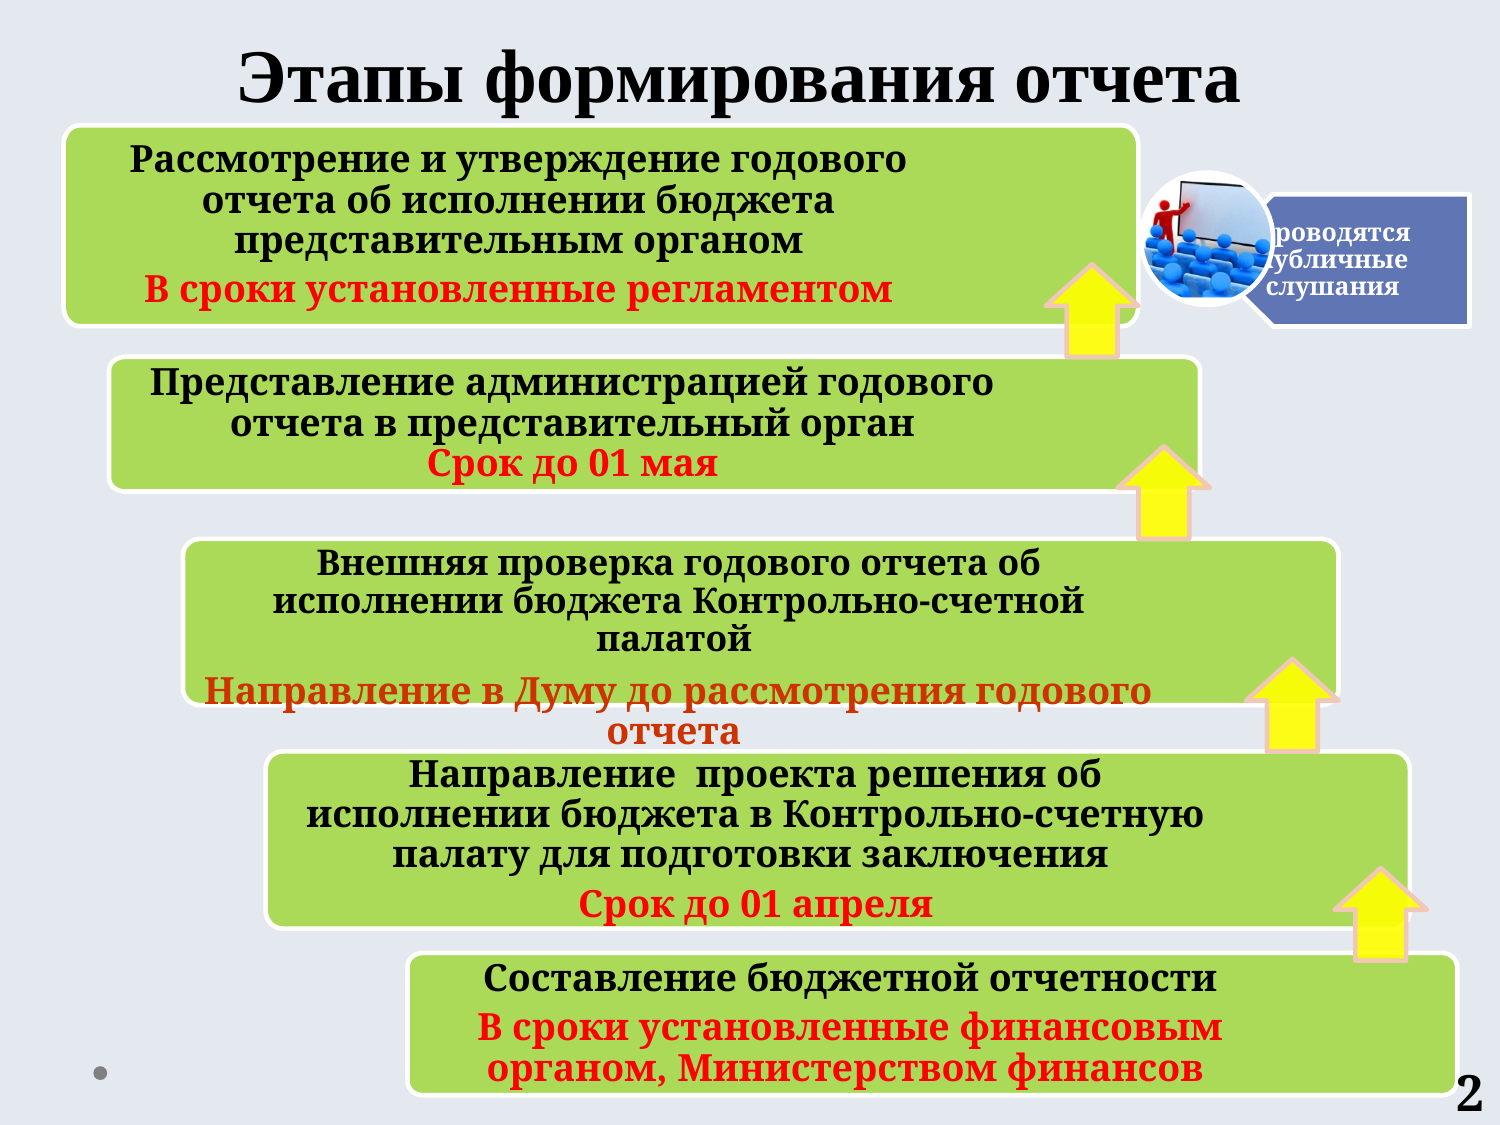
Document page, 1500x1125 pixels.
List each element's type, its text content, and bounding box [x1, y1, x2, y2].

text_box [1332, 865, 1430, 964]
text_box [1115, 443, 1213, 542]
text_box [1107, 172, 1500, 349]
text_box Рассмотрение и утверждение годового отчета об исполнении бюджета представительным органом В сроки установленные регламентом [61, 123, 1141, 329]
text_box [1243, 656, 1341, 754]
text_box Представление администрацией годового отчета в представительный орган Срок до 01 мая [106, 354, 1203, 494]
text_box Этапы формирования отчета [20, 19, 1458, 126]
text_box Внешняя проверка годового отчета об исполнении бюджета Контрольно-счетной палатой Направление в Думу до рассмотрения годового отчета [180, 536, 1341, 708]
text_box [1043, 261, 1120, 360]
text_box Составление бюджетной отчетности В сроки установленные финансовым органом, Министерством финансов [405, 950, 1460, 1098]
text_box 2 [1441, 1080, 1495, 1111]
text_box Направление проекта решения об исполнении бюджета в Контрольно-счетную палату для подготовки заключения Срок до 01 апреля [263, 749, 1413, 931]
